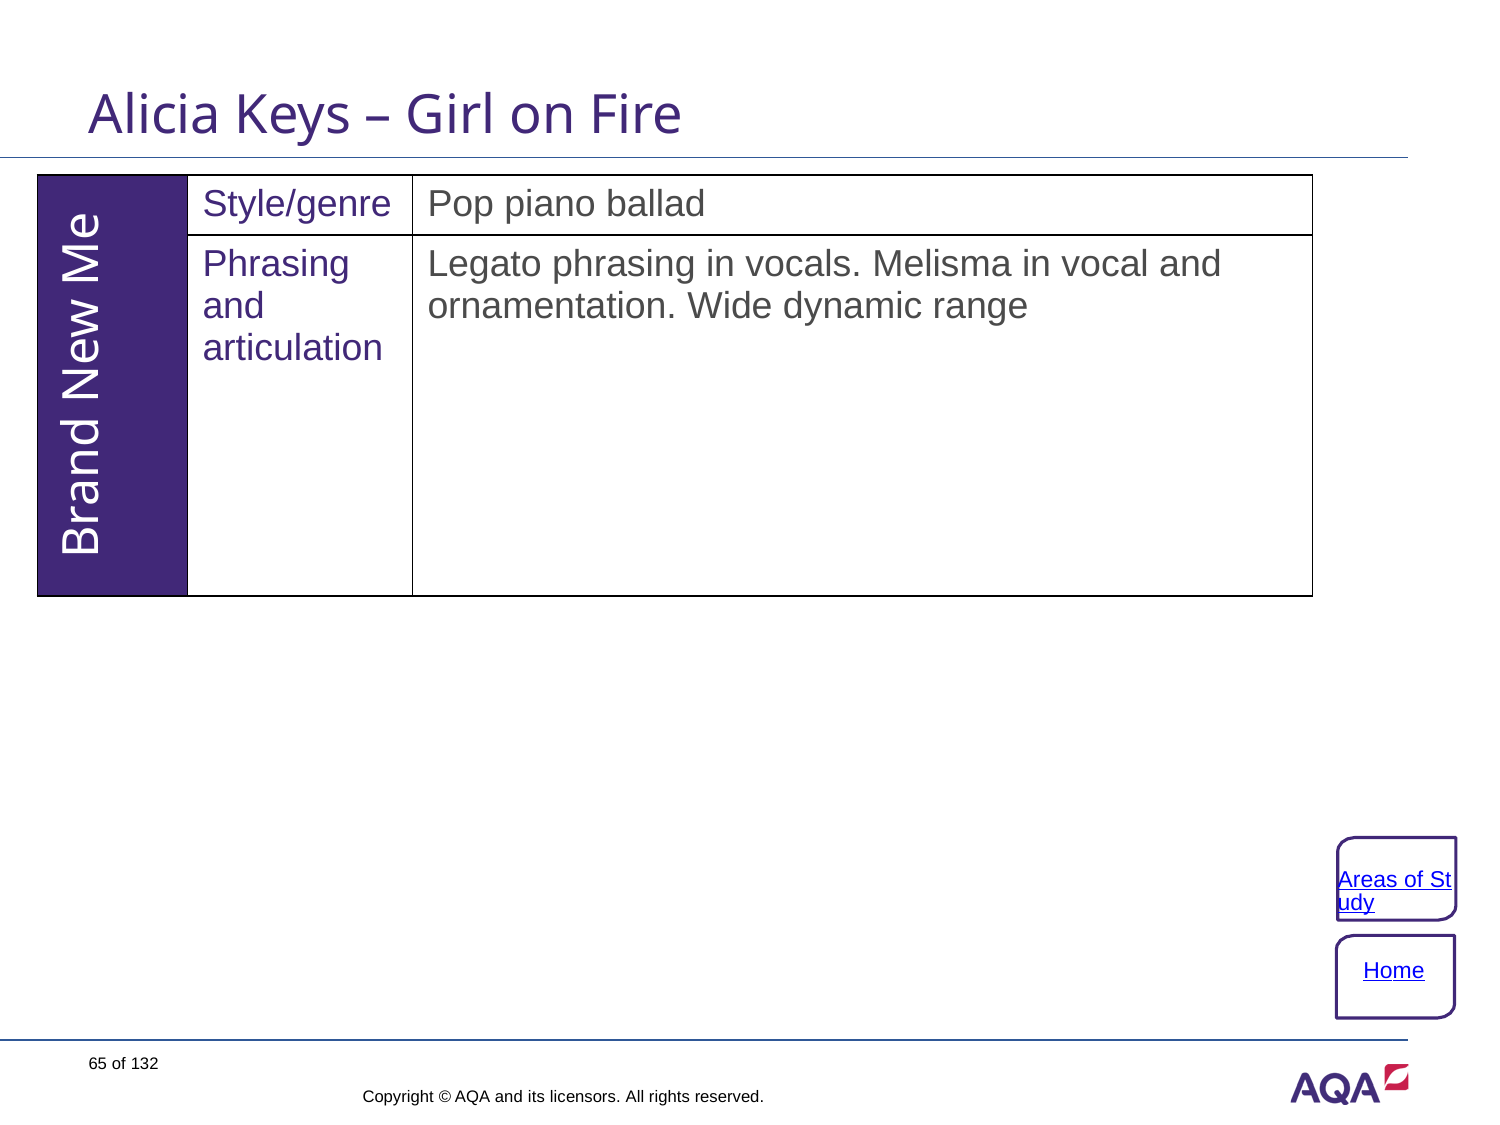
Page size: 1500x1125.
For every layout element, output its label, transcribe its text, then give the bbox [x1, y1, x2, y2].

text_box [1336, 935, 1455, 1019]
picture [1290, 1064, 1409, 1105]
table_header Pop piano ballad [413, 176, 1312, 234]
title Alicia Keys – Girl on Fire [86, 79, 1414, 267]
table_header Brand New Me [38, 176, 187, 595]
table_cell Legato phrasing in vocals. Melisma in vocal and ornamentation. Wide dynamic range [413, 236, 1312, 595]
slide_number 65 of 132 [84, 1052, 176, 1125]
table_header Style/genre [188, 176, 412, 234]
text_box Areas of Study [1337, 837, 1456, 921]
table_cell Phrasing and articulation [188, 236, 412, 595]
text_box Home [1361, 956, 1433, 984]
footer Copyright © AQA and its licensors. All rights reserved. [360, 1085, 766, 1125]
